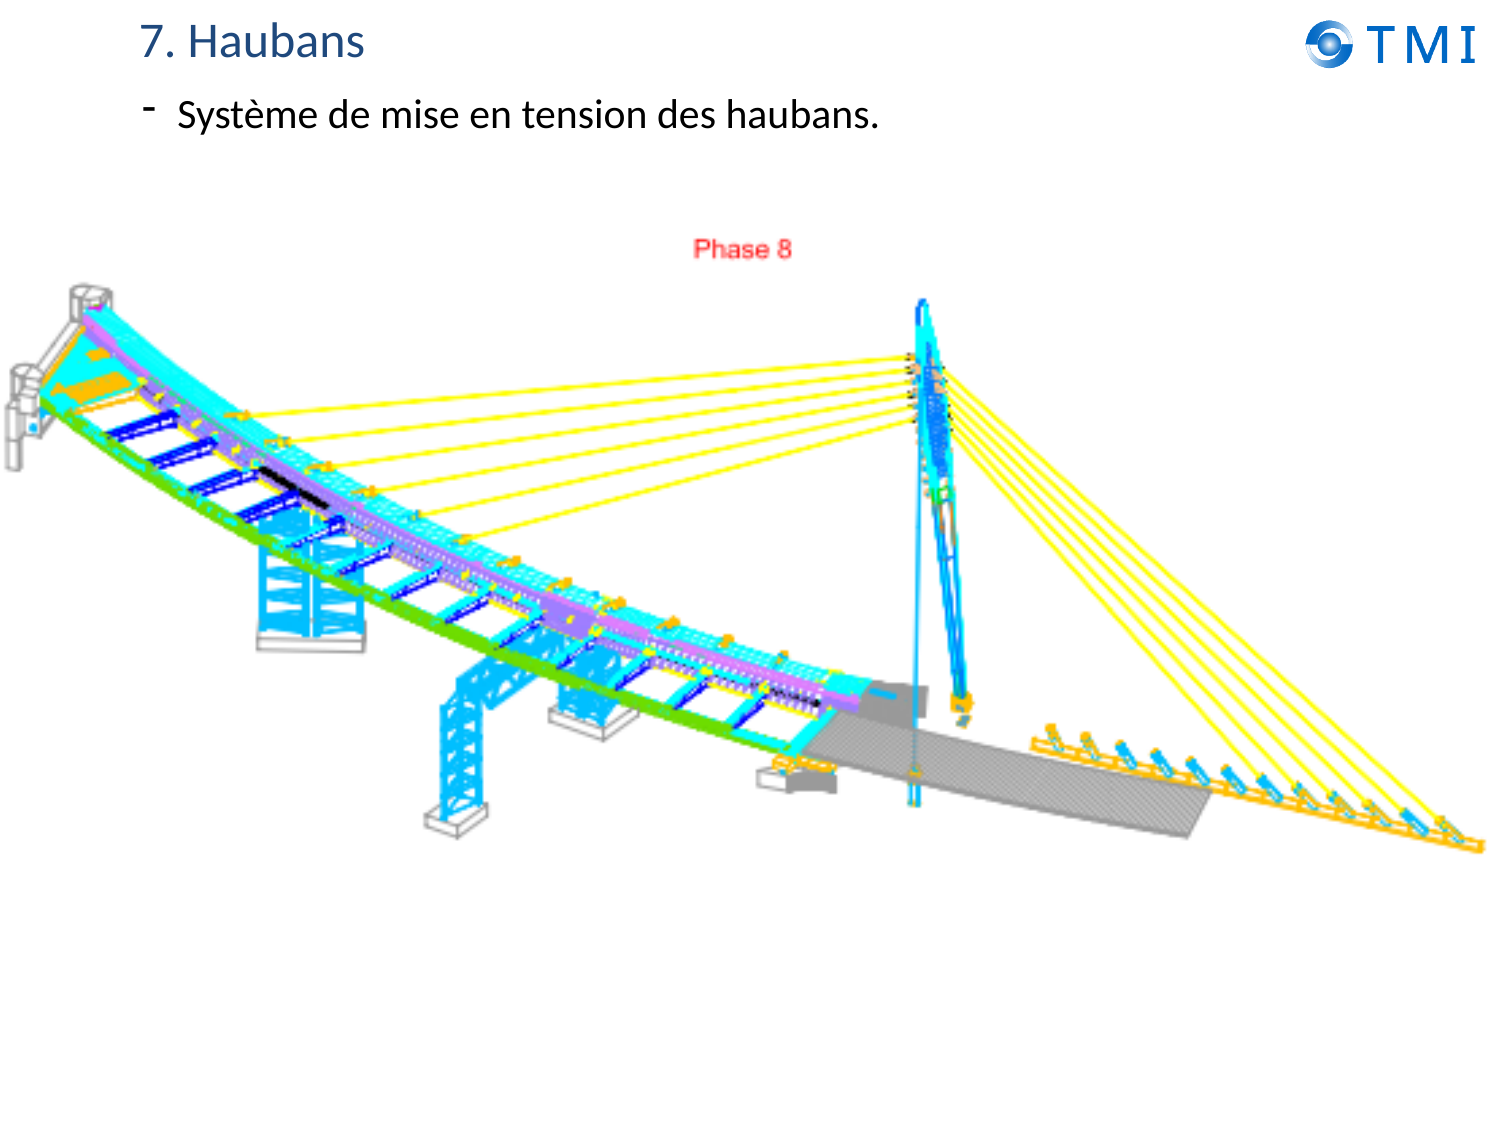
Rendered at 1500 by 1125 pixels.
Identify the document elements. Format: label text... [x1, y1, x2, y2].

text_box Système de mise en tension des haubans. [127, 78, 1450, 178]
picture [1305, 18, 1476, 69]
picture [0, 221, 1500, 904]
text_box 7. Haubans [123, 0, 443, 95]
